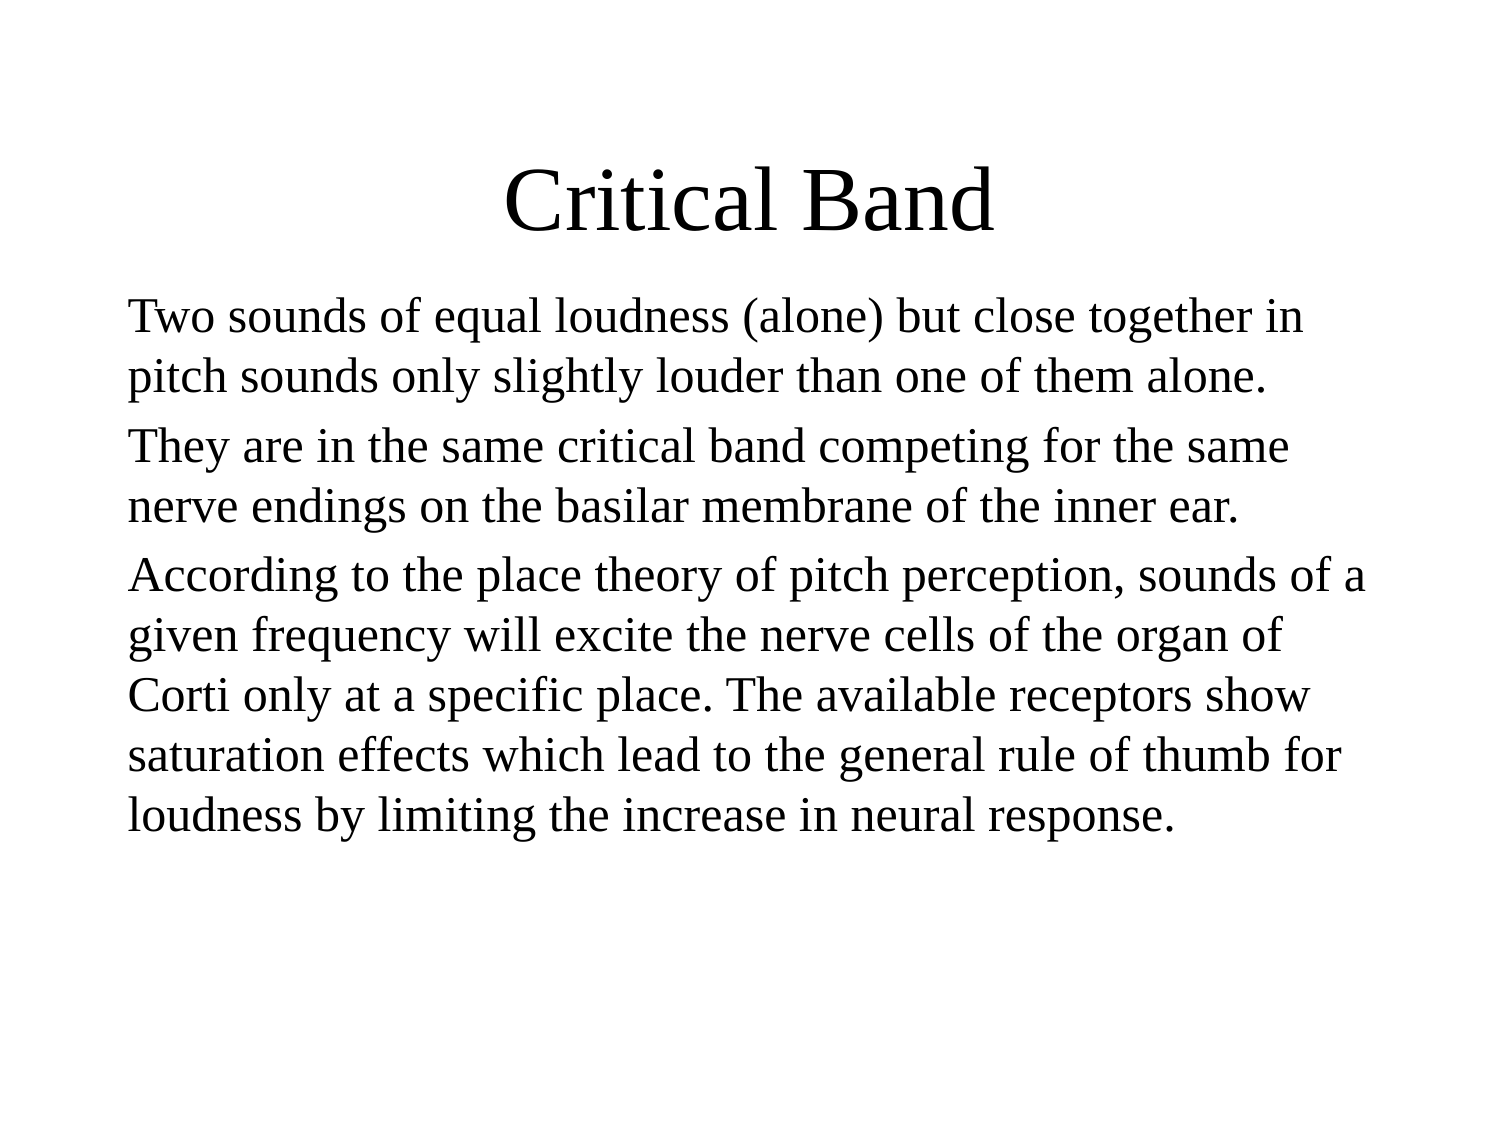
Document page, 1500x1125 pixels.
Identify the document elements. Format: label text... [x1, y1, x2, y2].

title Critical Band [112, 99, 1388, 274]
list Two sounds of equal loudness (alone) but close together in pitch sounds only slightly louder than one of them alone. They are in the same critical band competing for the same nerve endings on the basilar membrane of the inner ear. According to the place theory of pitch perception, sounds of a given frequency will excite the nerve cells of the organ of Corti only at a specific place. The available receptors show saturation effects which lead to the general rule of thumb for loudness by limiting the increase in neural response. [112, 274, 1388, 1000]
